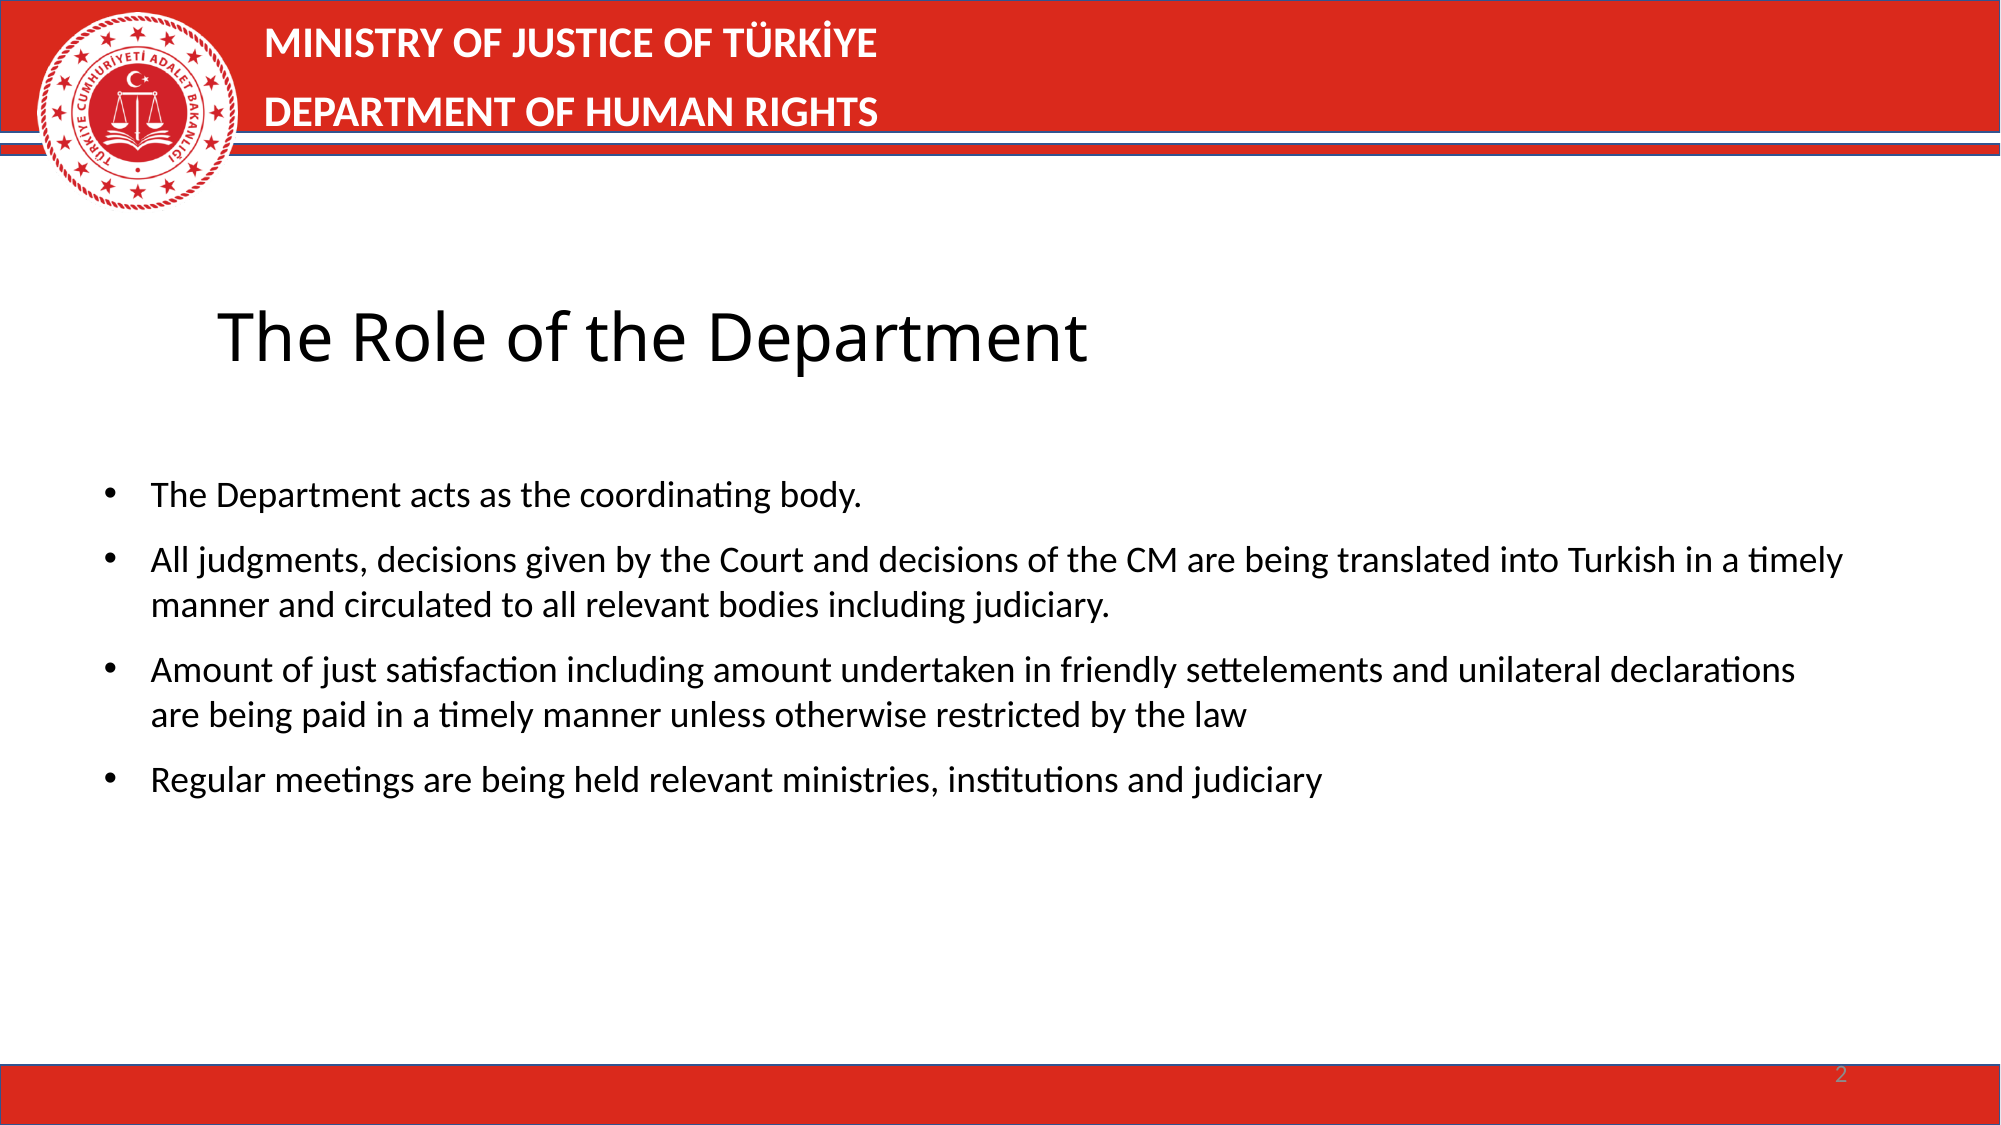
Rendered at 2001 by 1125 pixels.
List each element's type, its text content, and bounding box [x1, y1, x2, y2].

text_box The Role of the Department [53, 270, 1424, 386]
picture [37, 12, 238, 213]
slide_number 2 [1412, 1042, 1863, 1103]
list MINISTRY OF JUSTICE OF TÜRKİYE DEPARTMENT OF HUMAN RIGHTS [249, 12, 1946, 129]
text_box The Department acts as the coordinating body. All judgments, decisions given by the Court and decisions of the CM are being translated into Turkish in a timely manner and circulated to all relevant bodies including judiciary. Amount of just satisfaction including amount undertaken in friendly settelements and unilateral declarations are being paid in a timely manner unless otherwise restricted by the law Regular meetings are being held relevant ministries, institutions and judiciary [88, 462, 1863, 808]
